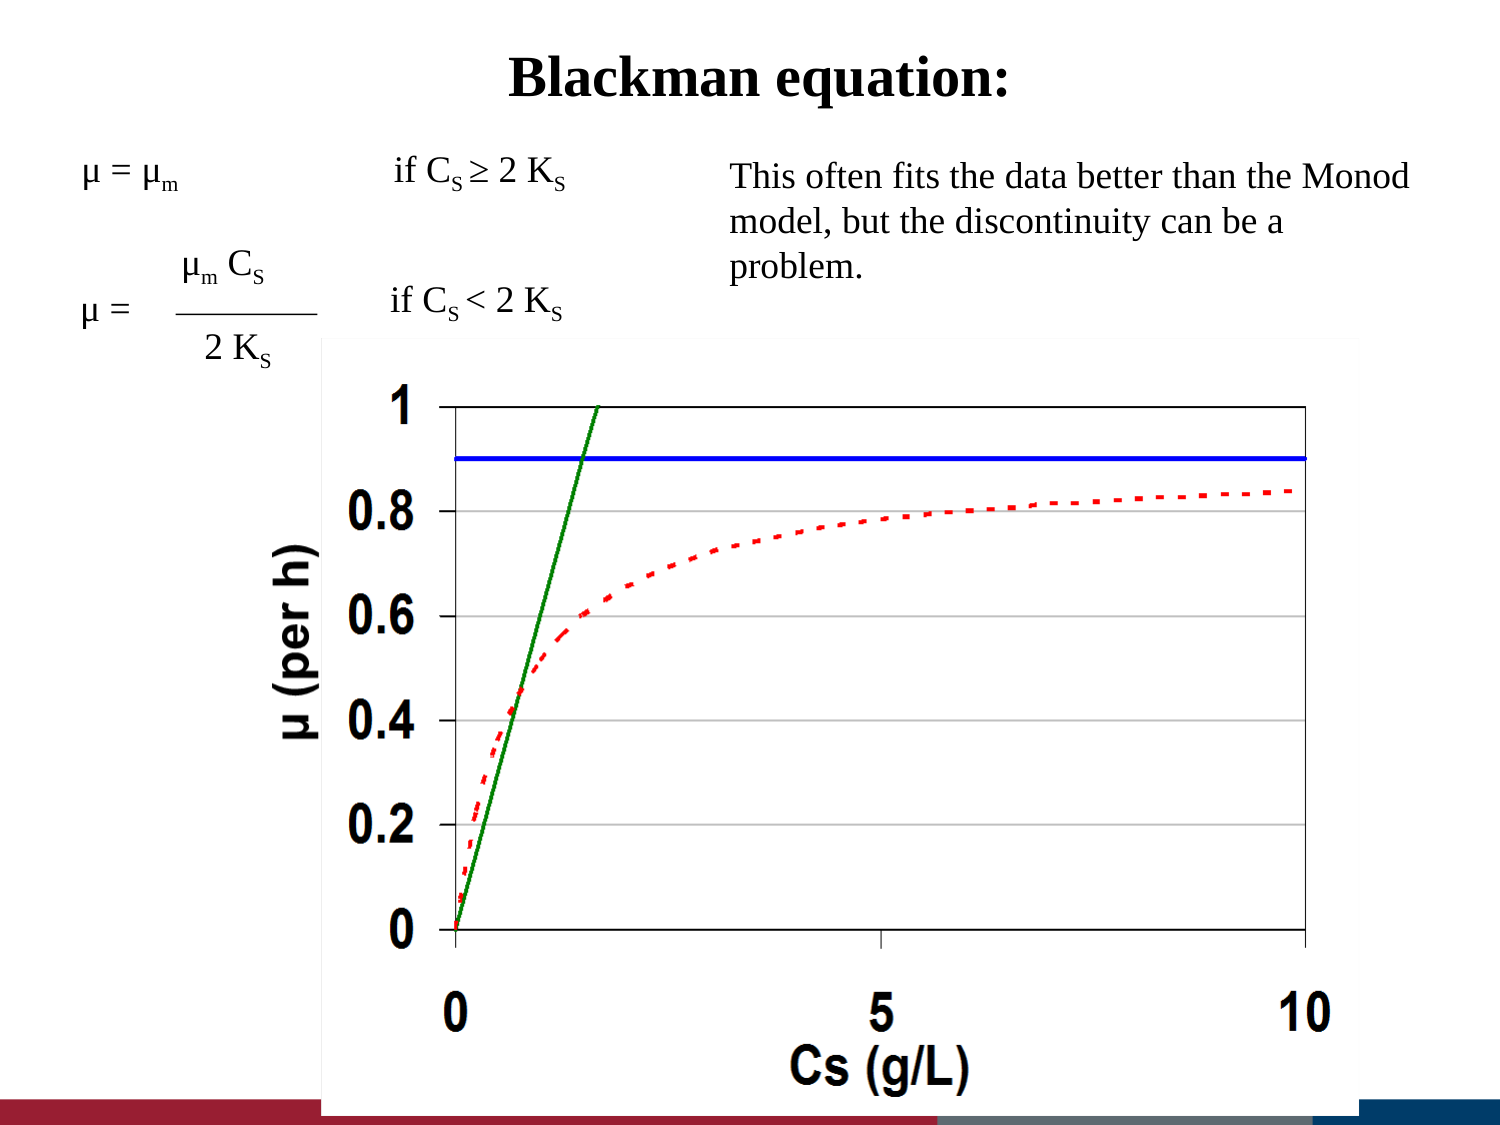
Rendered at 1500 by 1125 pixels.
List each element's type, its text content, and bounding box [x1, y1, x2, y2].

text_box μm CS [166, 230, 290, 296]
text_box Blackman equation: [493, 30, 1028, 116]
text_box μ = μm [66, 137, 204, 204]
text_box μ = [65, 276, 156, 337]
text_box if CS < 2 KS [375, 267, 578, 326]
text_box This often fits the data better than the Monod model, but the discontinuity can be a problem. [714, 143, 1439, 293]
text_box 2 KS [189, 315, 297, 381]
picture [245, 327, 1369, 1125]
text_box if CS ≥ 2 KS [379, 137, 581, 204]
